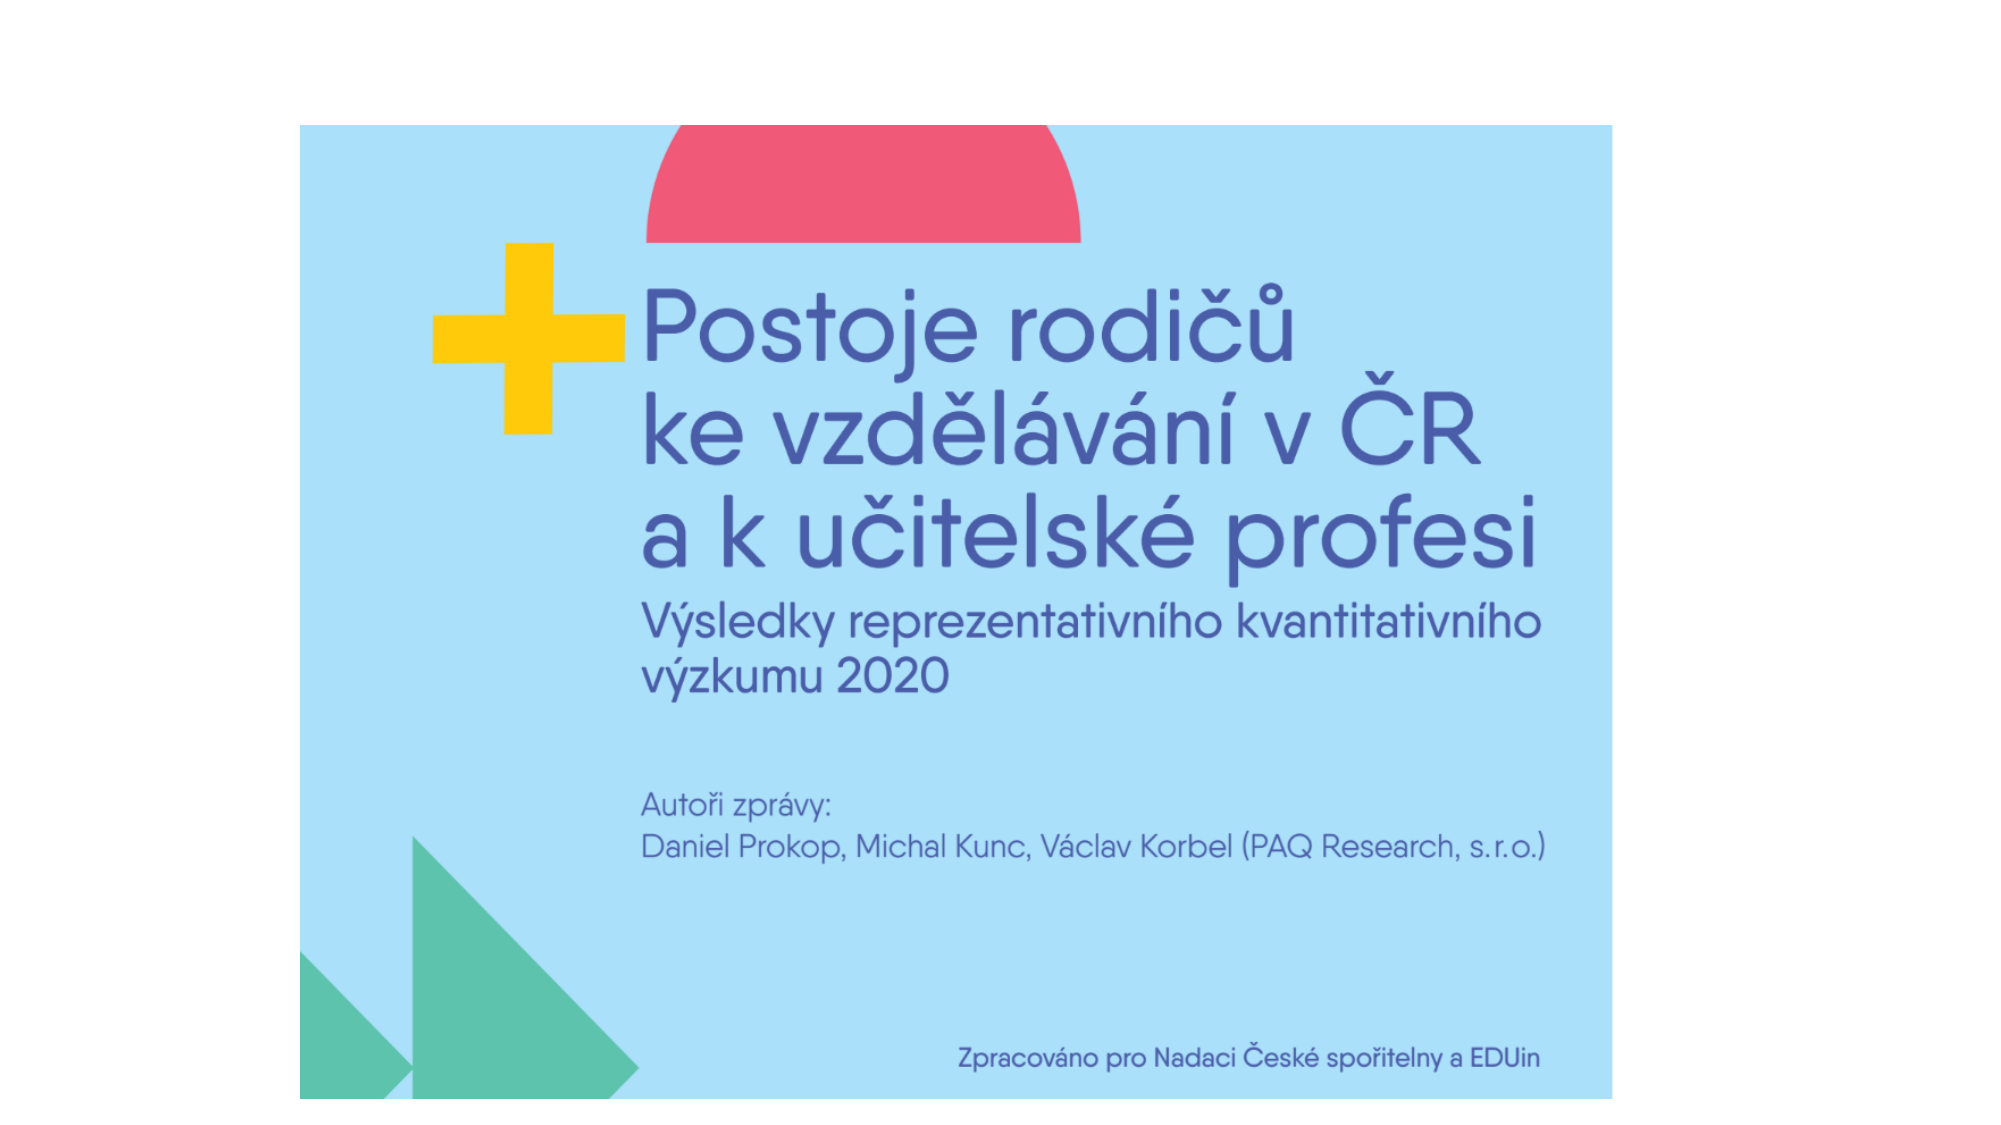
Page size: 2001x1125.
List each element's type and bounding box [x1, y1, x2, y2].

list [299, 124, 1613, 1099]
